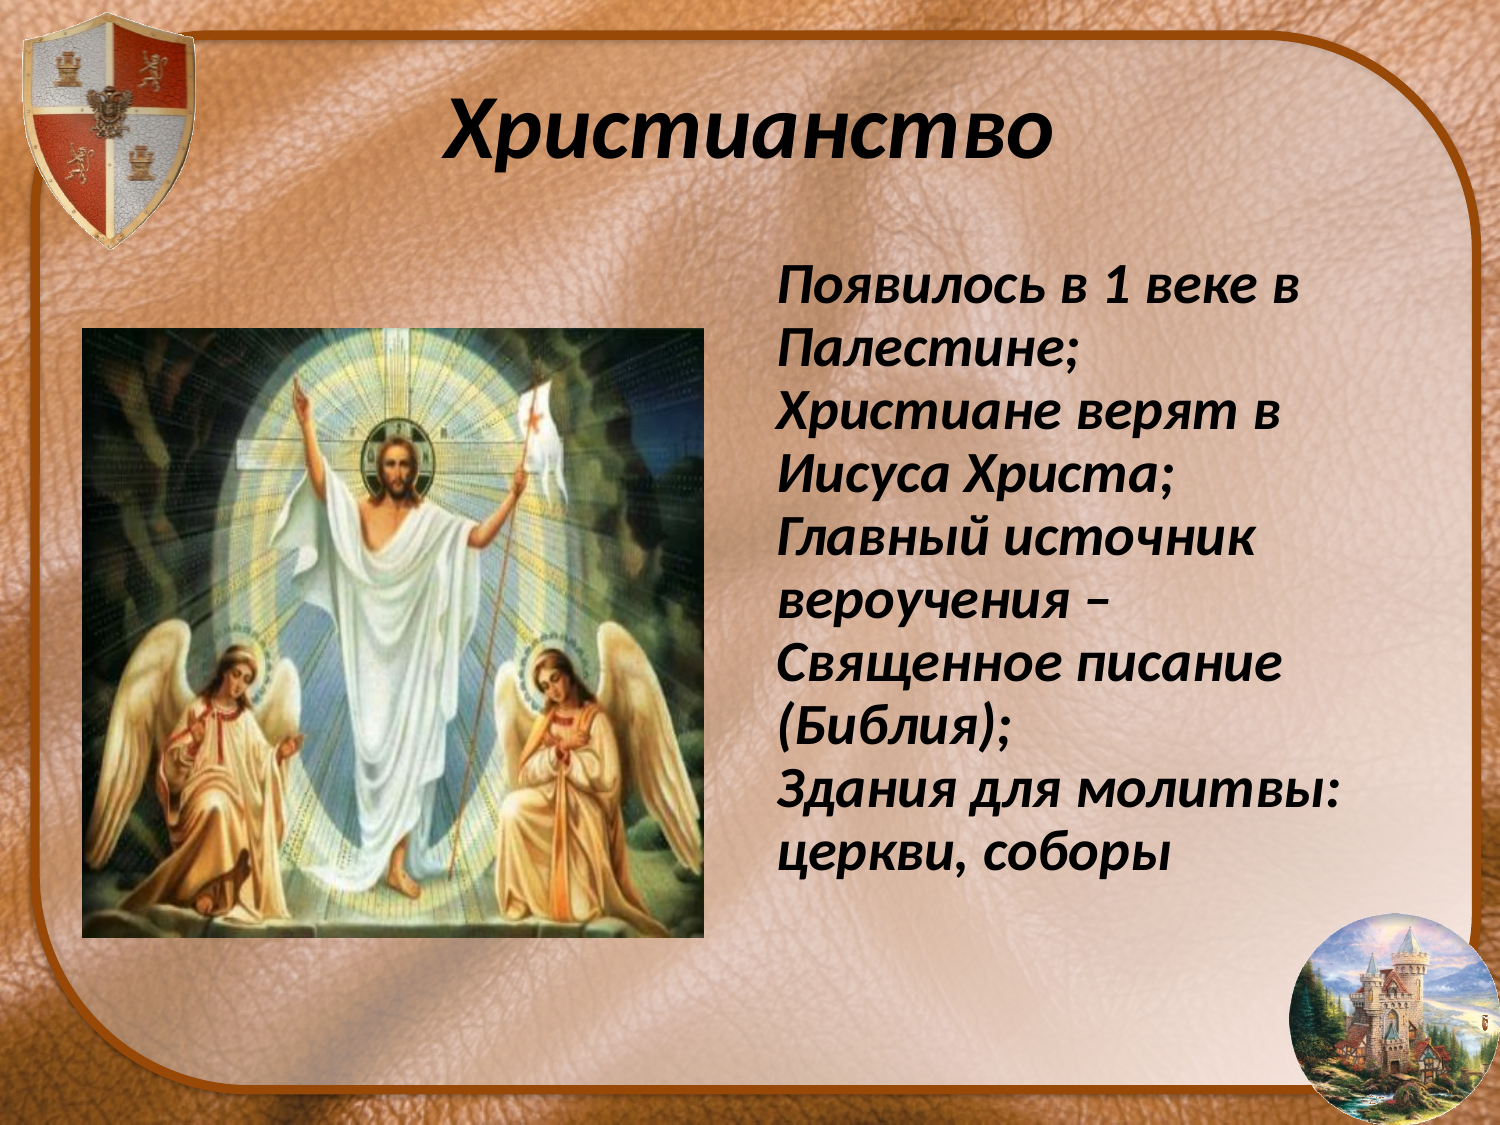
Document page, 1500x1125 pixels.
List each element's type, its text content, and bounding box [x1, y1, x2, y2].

text_box Появилось в 1 веке в Палестине; Христиане верят в Иисуса Христа; Главный источник вероучения – Священное писание (Библия); Здания для молитвы: церкви, соборы [761, 246, 1360, 891]
picture [0, 0, 1500, 1125]
title Христианство [75, 45, 1425, 200]
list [81, 327, 704, 938]
